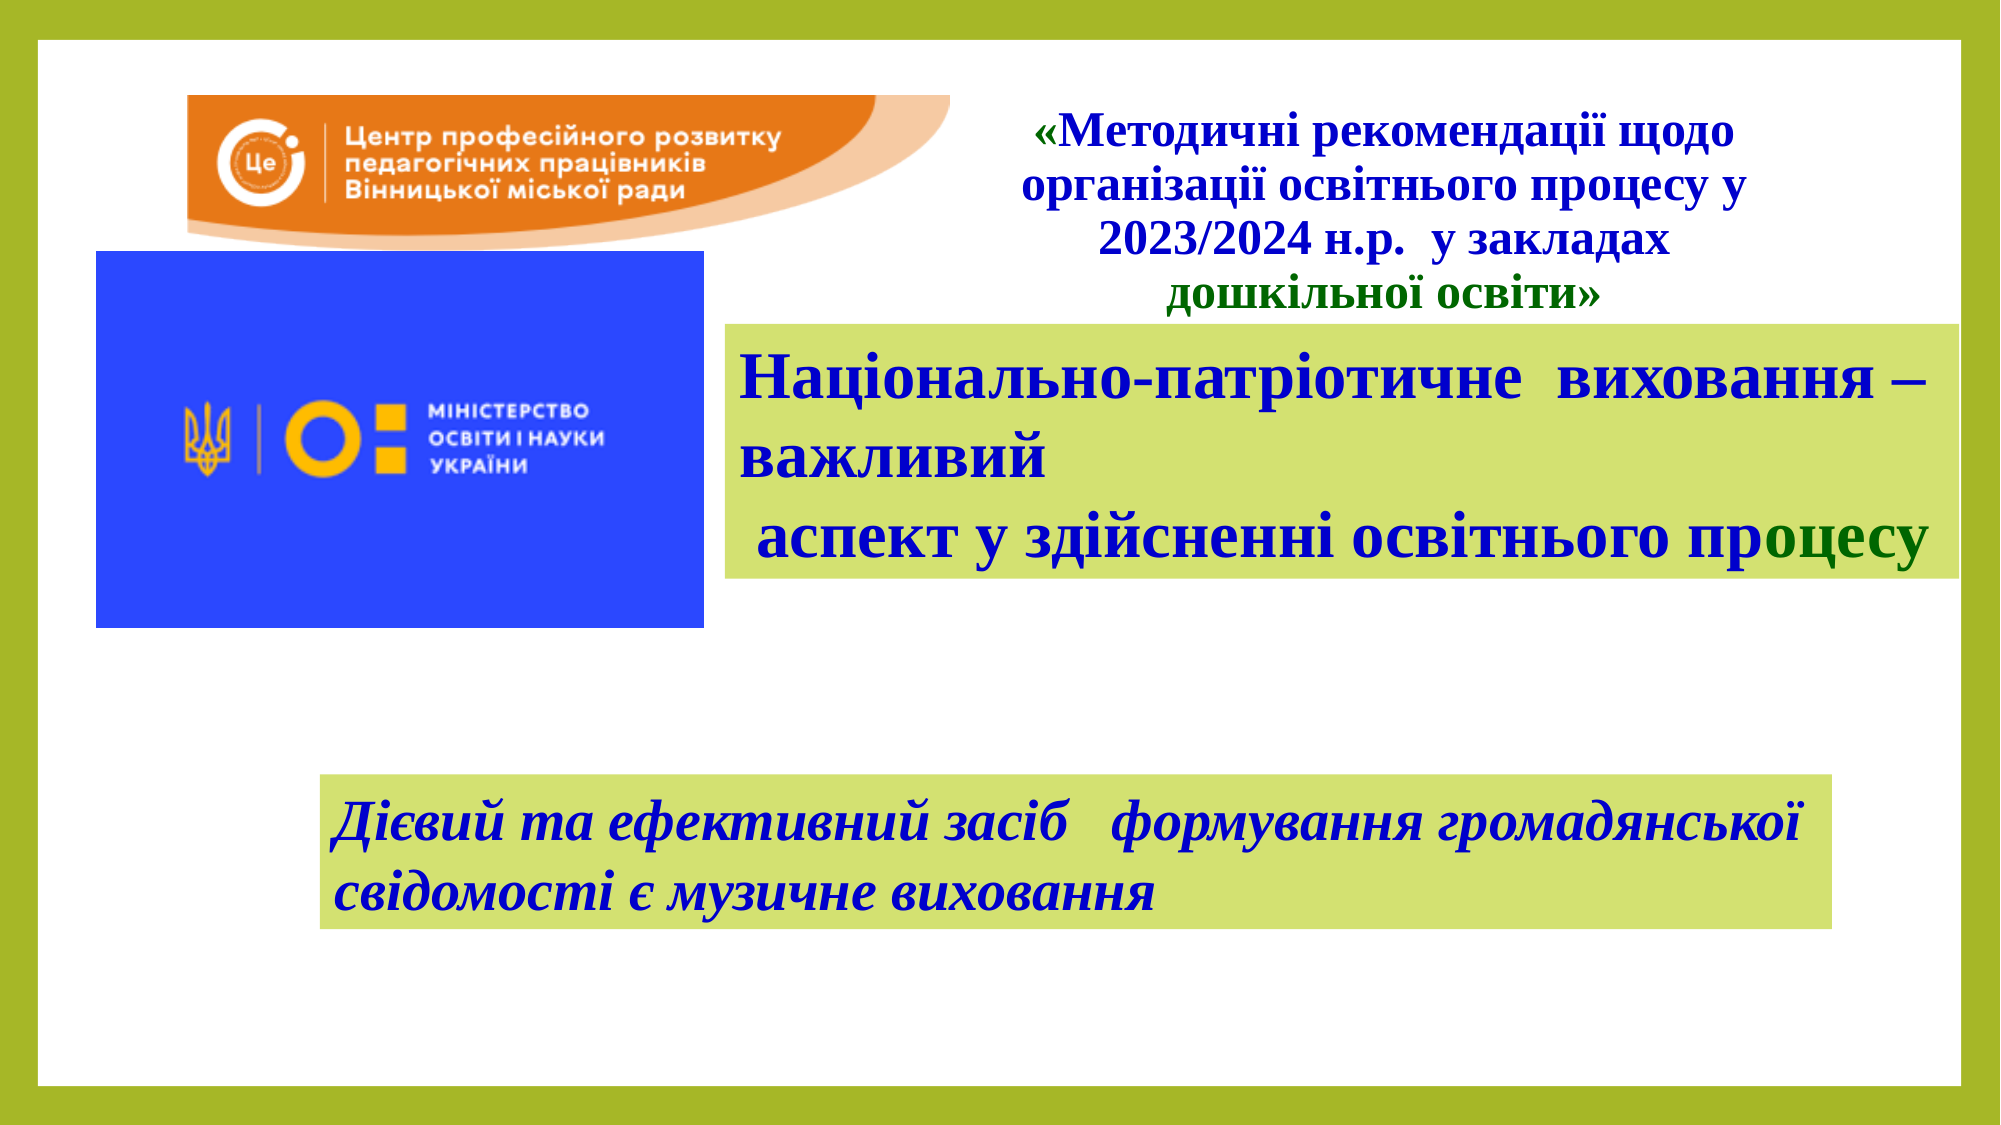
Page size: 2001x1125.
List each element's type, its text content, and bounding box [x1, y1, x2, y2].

text_box Дієвий та ефективний засіб формування громадянської свідомості є музичне виховання [319, 774, 1832, 930]
text_box Національно-патріотичне виховання – важливий аспект у здійсненні освітнього процесу [724, 323, 1960, 579]
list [96, 251, 705, 628]
picture [187, 95, 951, 253]
title «Методичні рекомендації щодо організації освітнього процесу у 2023/2024 н.р. у закладах дошкільної освіти» [961, 99, 1808, 323]
